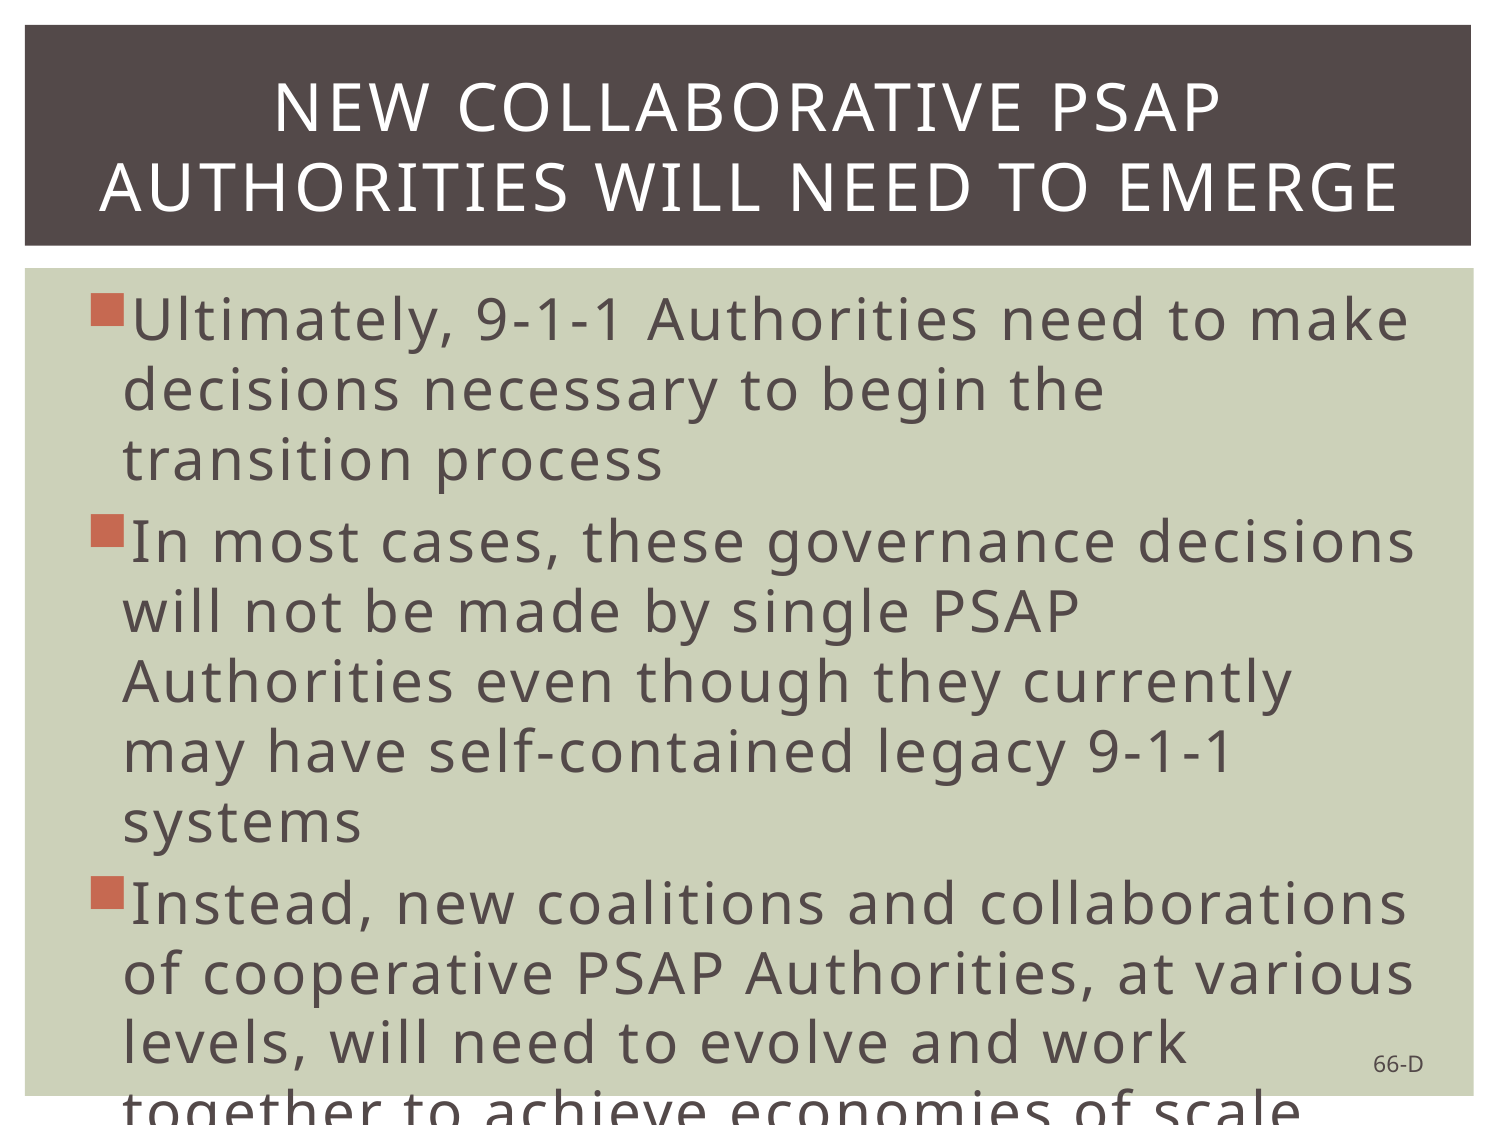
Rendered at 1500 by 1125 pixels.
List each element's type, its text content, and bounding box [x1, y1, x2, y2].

slide_number 66-D [1349, 1041, 1448, 1089]
list Ultimately, 9-1-1 Authorities need to make decisions necessary to begin the transition process In most cases, these governance decisions will not be made by single PSAP Authorities even though they currently may have self-contained legacy 9-1-1 systems Instead, new coalitions and collaborations of cooperative PSAP Authorities, at various levels, will need to evolve and work together to achieve economies of scale [62, 275, 1438, 1081]
title New Collaborative PSAP Authorities Will Need to emerge [62, 58, 1438, 232]
